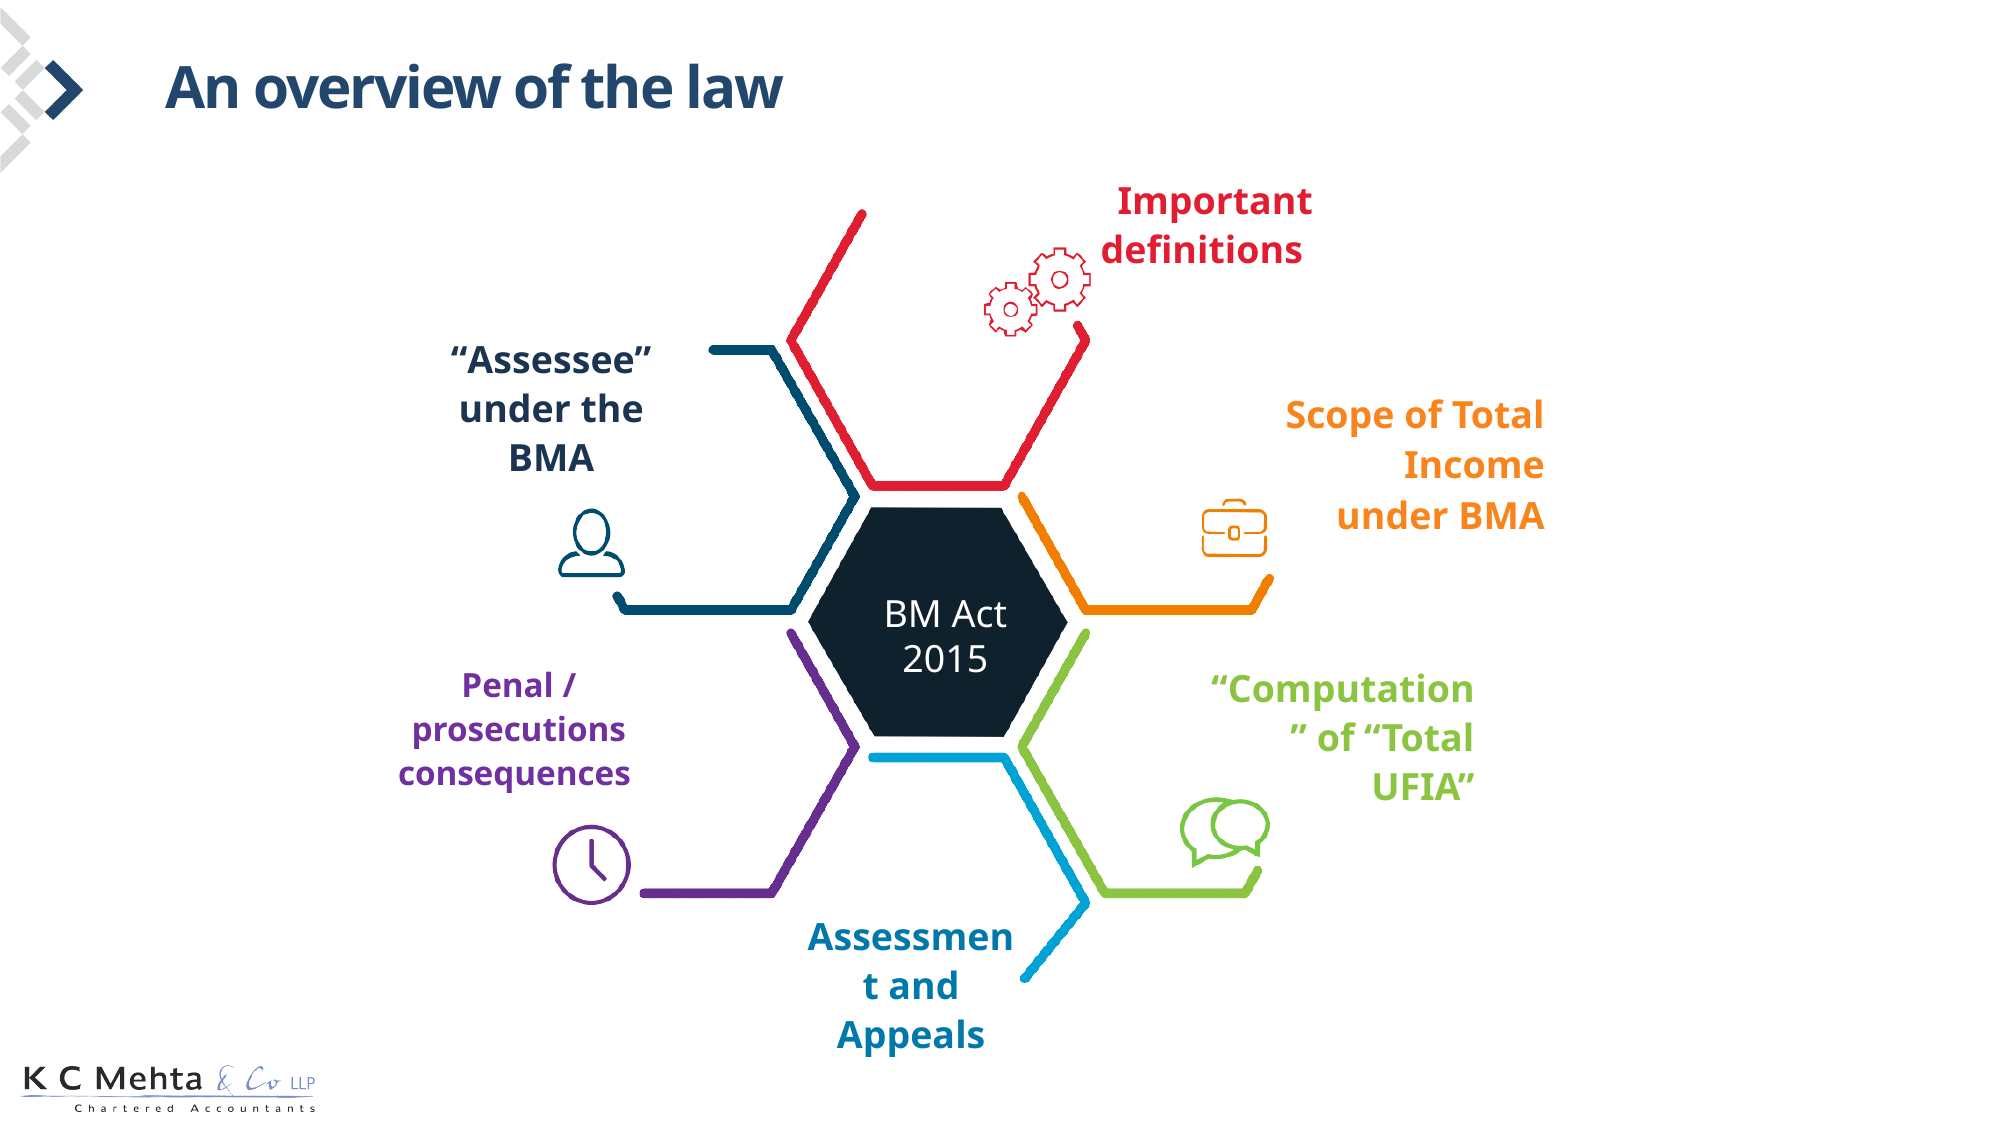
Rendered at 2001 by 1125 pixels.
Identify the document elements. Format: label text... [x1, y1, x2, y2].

list Important definitions [999, 165, 1331, 327]
list “Assessee” under the BMA [347, 324, 678, 487]
text_box BM Act 2015 [853, 582, 1038, 688]
picture [0, 0, 493, 191]
list Penal / prosecutions consequences [291, 653, 669, 815]
list “Computation” of “Total UFIA” [1102, 653, 1492, 815]
list Assessment and Appeals [707, 901, 1038, 1063]
title An overview of the law [148, 26, 1874, 154]
picture [547, 209, 1275, 983]
picture [19, 1065, 315, 1112]
list Scope of Total Income under BMA [1231, 378, 1562, 540]
